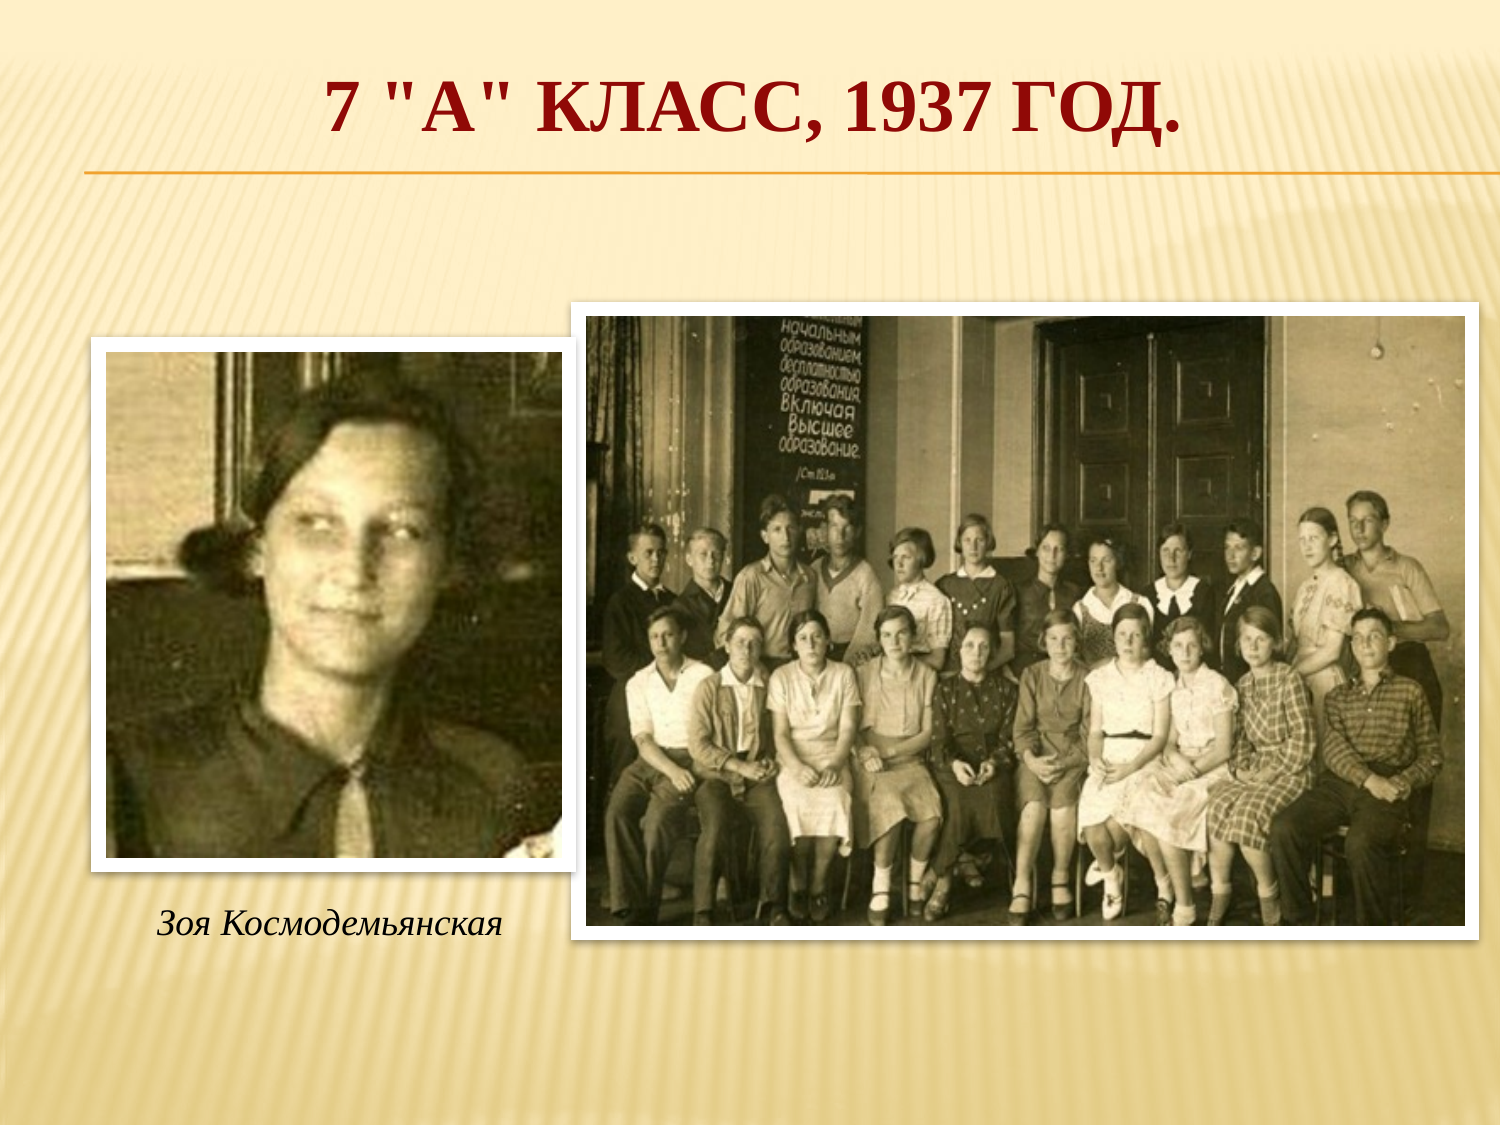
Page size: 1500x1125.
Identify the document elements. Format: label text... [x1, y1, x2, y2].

title 7 "А" класс, 1937 год. [50, 35, 1475, 258]
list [585, 316, 1466, 927]
picture [105, 351, 562, 859]
text_box Зоя Космодемьянская [142, 890, 519, 951]
